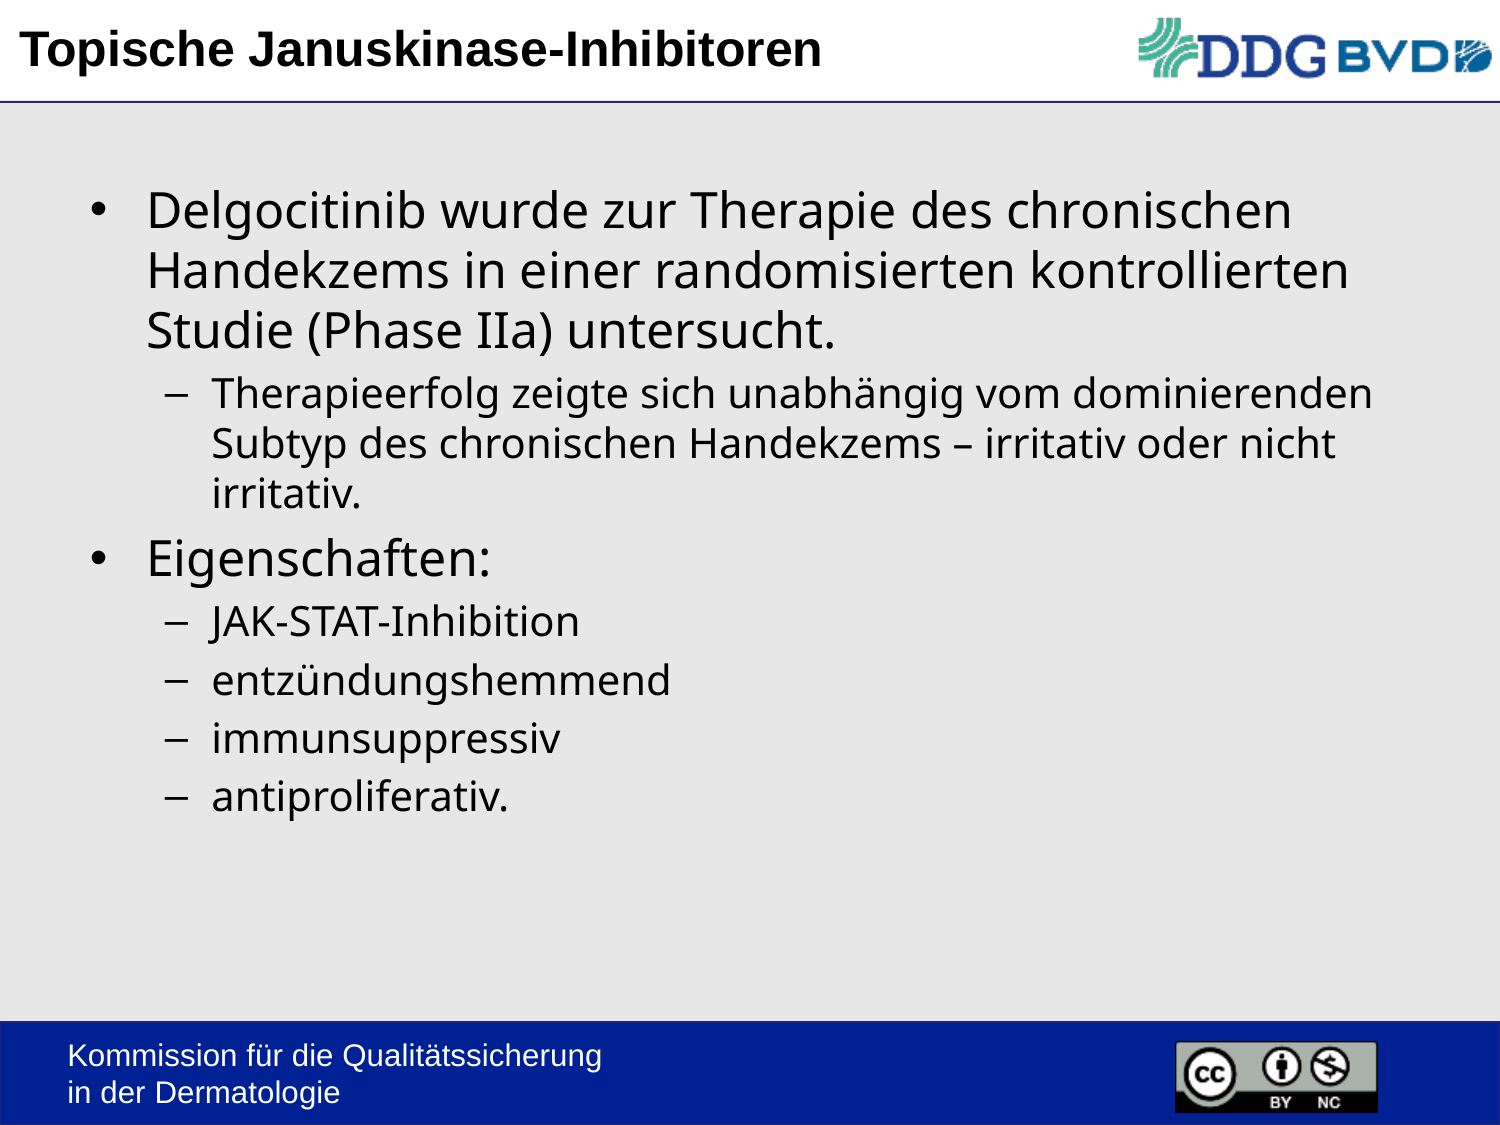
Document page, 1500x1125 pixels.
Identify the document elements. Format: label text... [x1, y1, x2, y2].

picture [1138, 17, 1495, 81]
title Topische Januskinase-Inhibitoren [19, 16, 1129, 92]
picture [1175, 1041, 1378, 1113]
list Delgocitinib wurde zur Therapie des chronischen Handekzems in einer randomisierten kontrollierten Studie (Phase IIa) untersucht. Therapieerfolg zeigte sich unabhängig vom dominierenden Subtyp des chronischen Handekzems – irritativ oder nicht irritativ. Eigenschaften: JAK-STAT-Inhibition entzündungshemmend immunsuppressiv antiproliferativ. [75, 171, 1425, 973]
